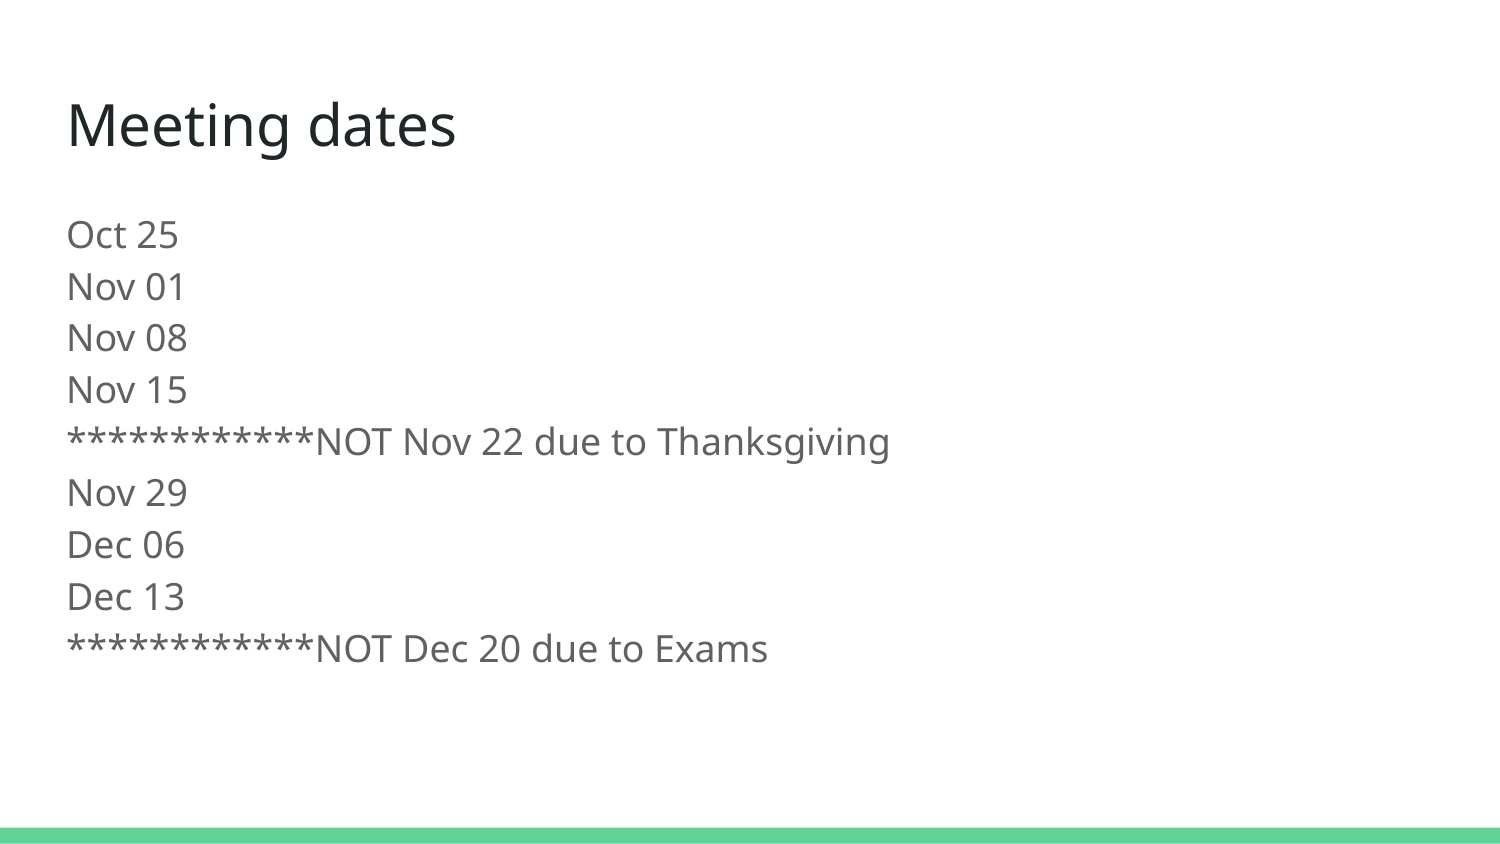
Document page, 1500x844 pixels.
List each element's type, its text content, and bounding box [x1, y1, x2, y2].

title Meeting dates [51, 72, 1449, 167]
list Oct 25 Nov 01 Nov 08 Nov 15 ************NOT Nov 22 due to Thanksgiving Nov 29 Dec 06 Dec 13 ************NOT Dec 20 due to Exams [51, 189, 1449, 750]
